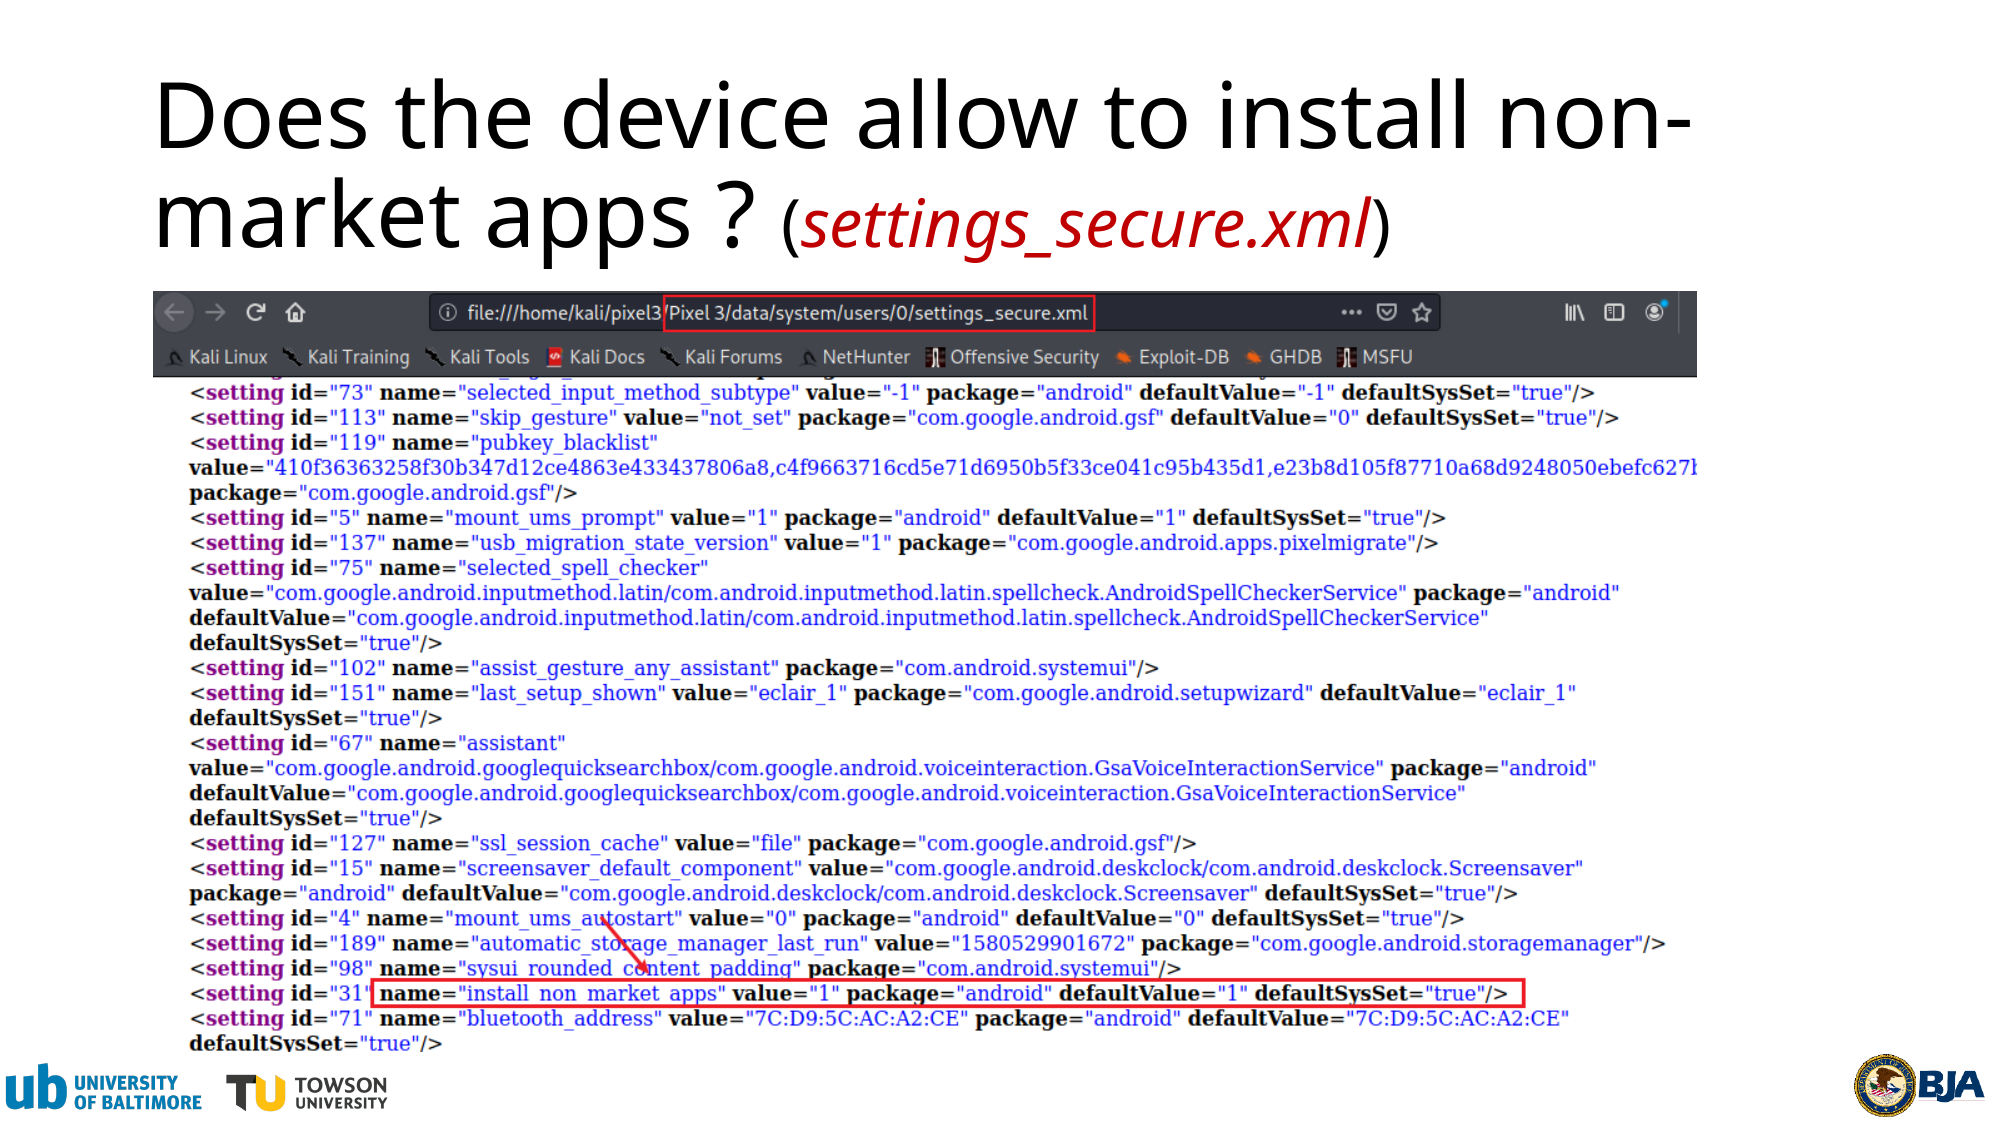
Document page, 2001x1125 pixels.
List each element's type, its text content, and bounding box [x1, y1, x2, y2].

picture [1854, 1054, 1986, 1117]
picture [0, 291, 1697, 1125]
title Does the device allow to install non-market apps ? (settings_secure.xml) [137, 59, 1863, 278]
